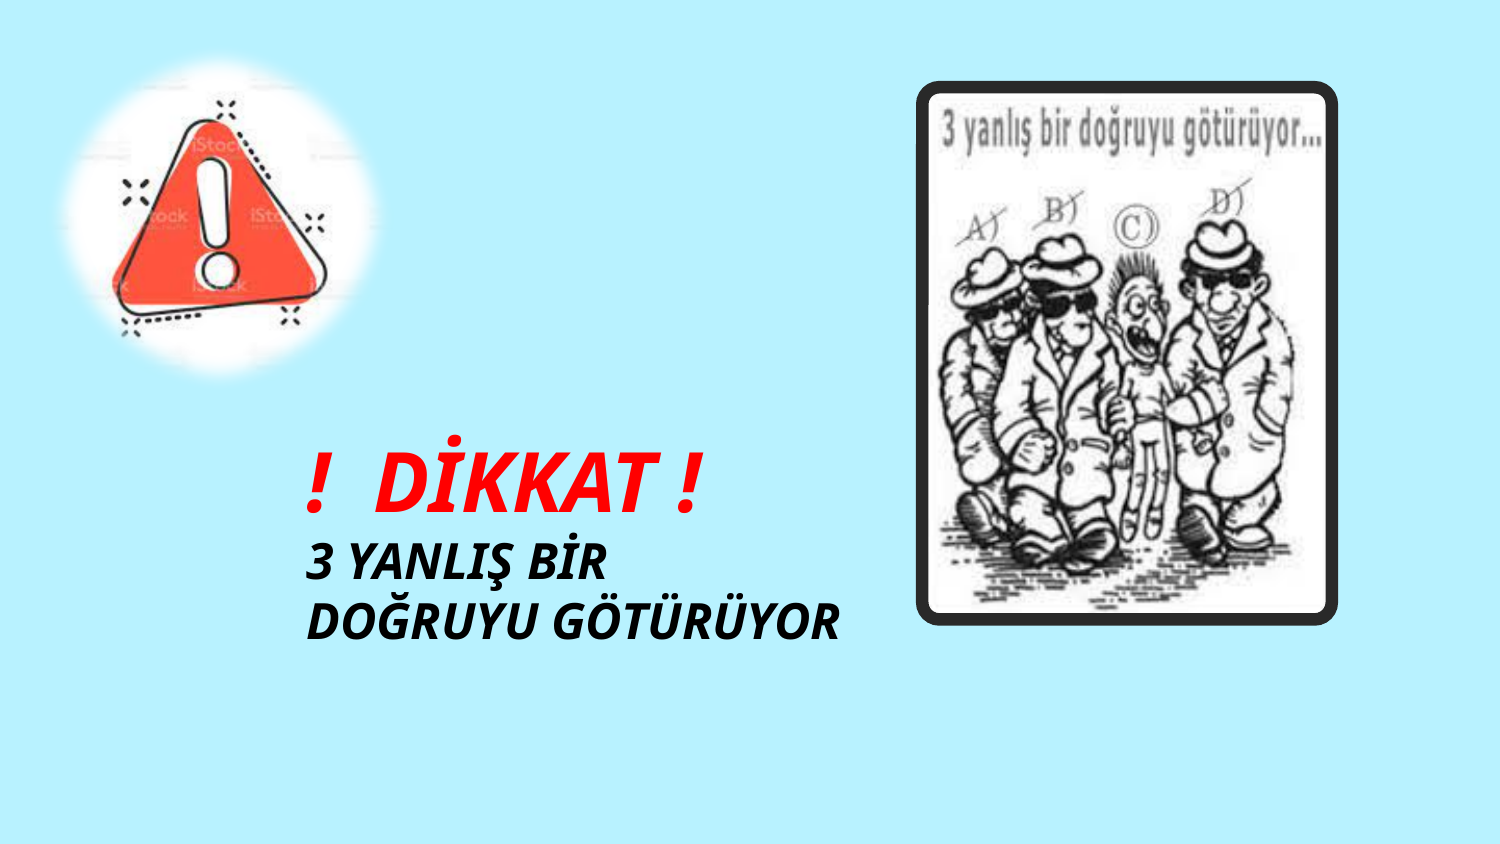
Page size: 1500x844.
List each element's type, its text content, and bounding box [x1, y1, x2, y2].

picture [43, 41, 396, 394]
picture [921, 86, 1333, 620]
text_box ! DİKKAT ! 3 YANLIŞ BİR DOĞRUYU GÖTÜRÜYOR [291, 421, 864, 657]
